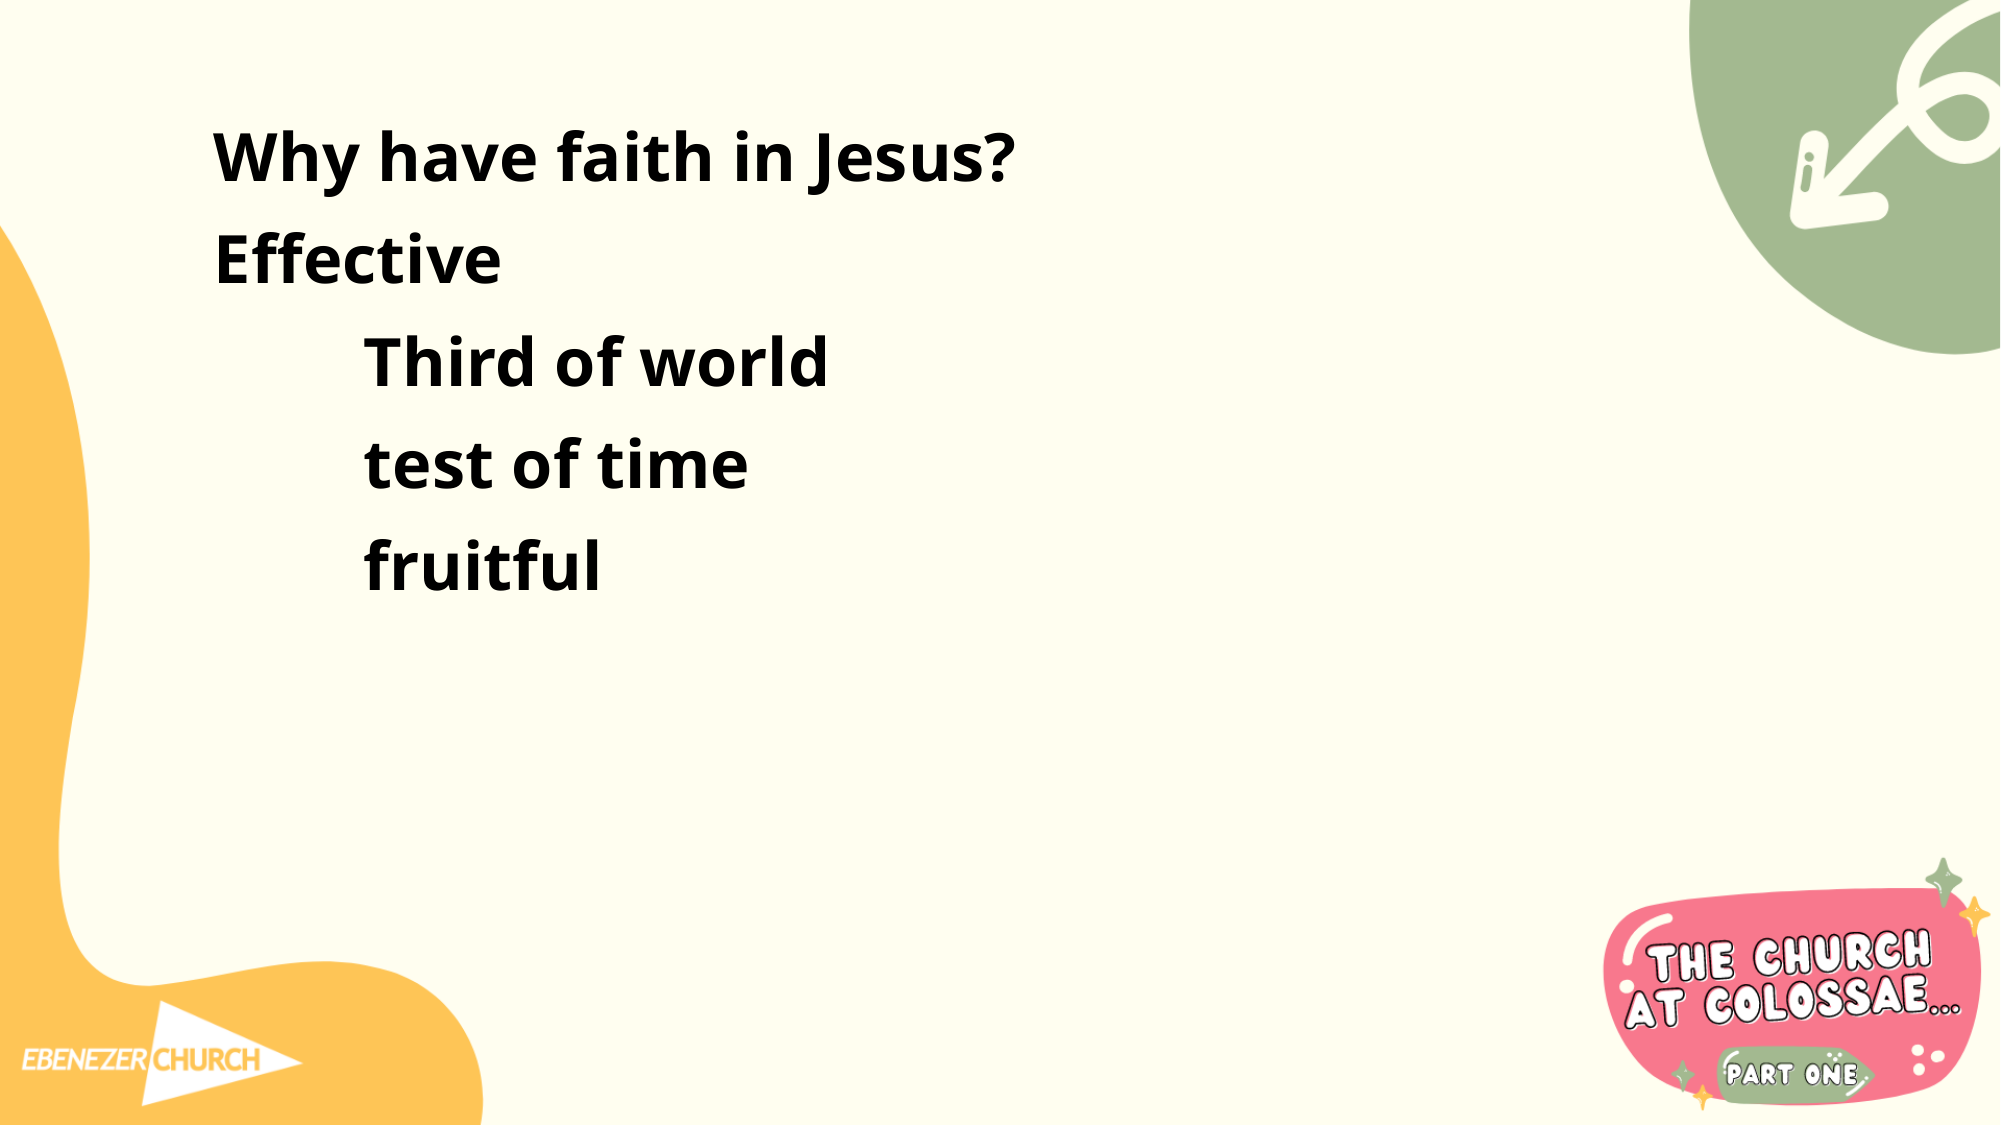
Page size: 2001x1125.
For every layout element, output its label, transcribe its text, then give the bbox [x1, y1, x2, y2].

text_box Why have faith in Jesus? Effective Third of world test of time fruitful [199, 102, 1469, 779]
picture [0, 0, 2001, 1125]
